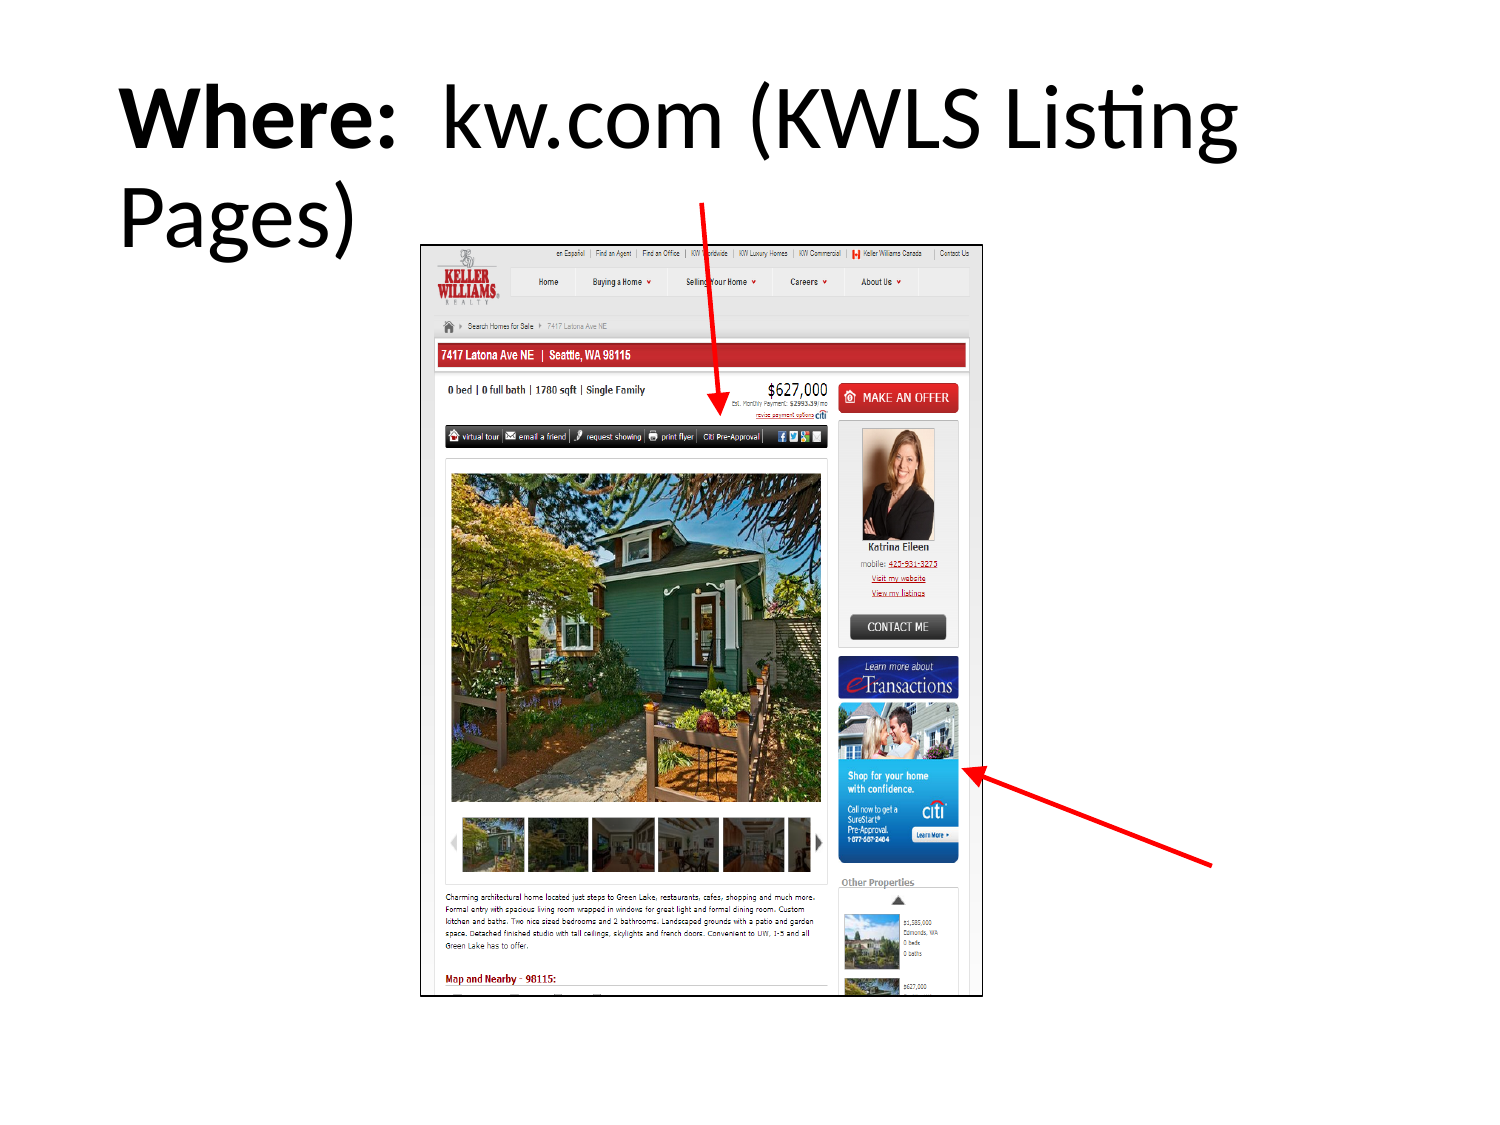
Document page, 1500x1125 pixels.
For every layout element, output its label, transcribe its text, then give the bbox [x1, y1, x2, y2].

title Where: kw.com (KWLS Listing Pages) [103, 59, 1397, 278]
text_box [961, 767, 1213, 867]
picture [420, 245, 983, 996]
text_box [701, 202, 721, 417]
